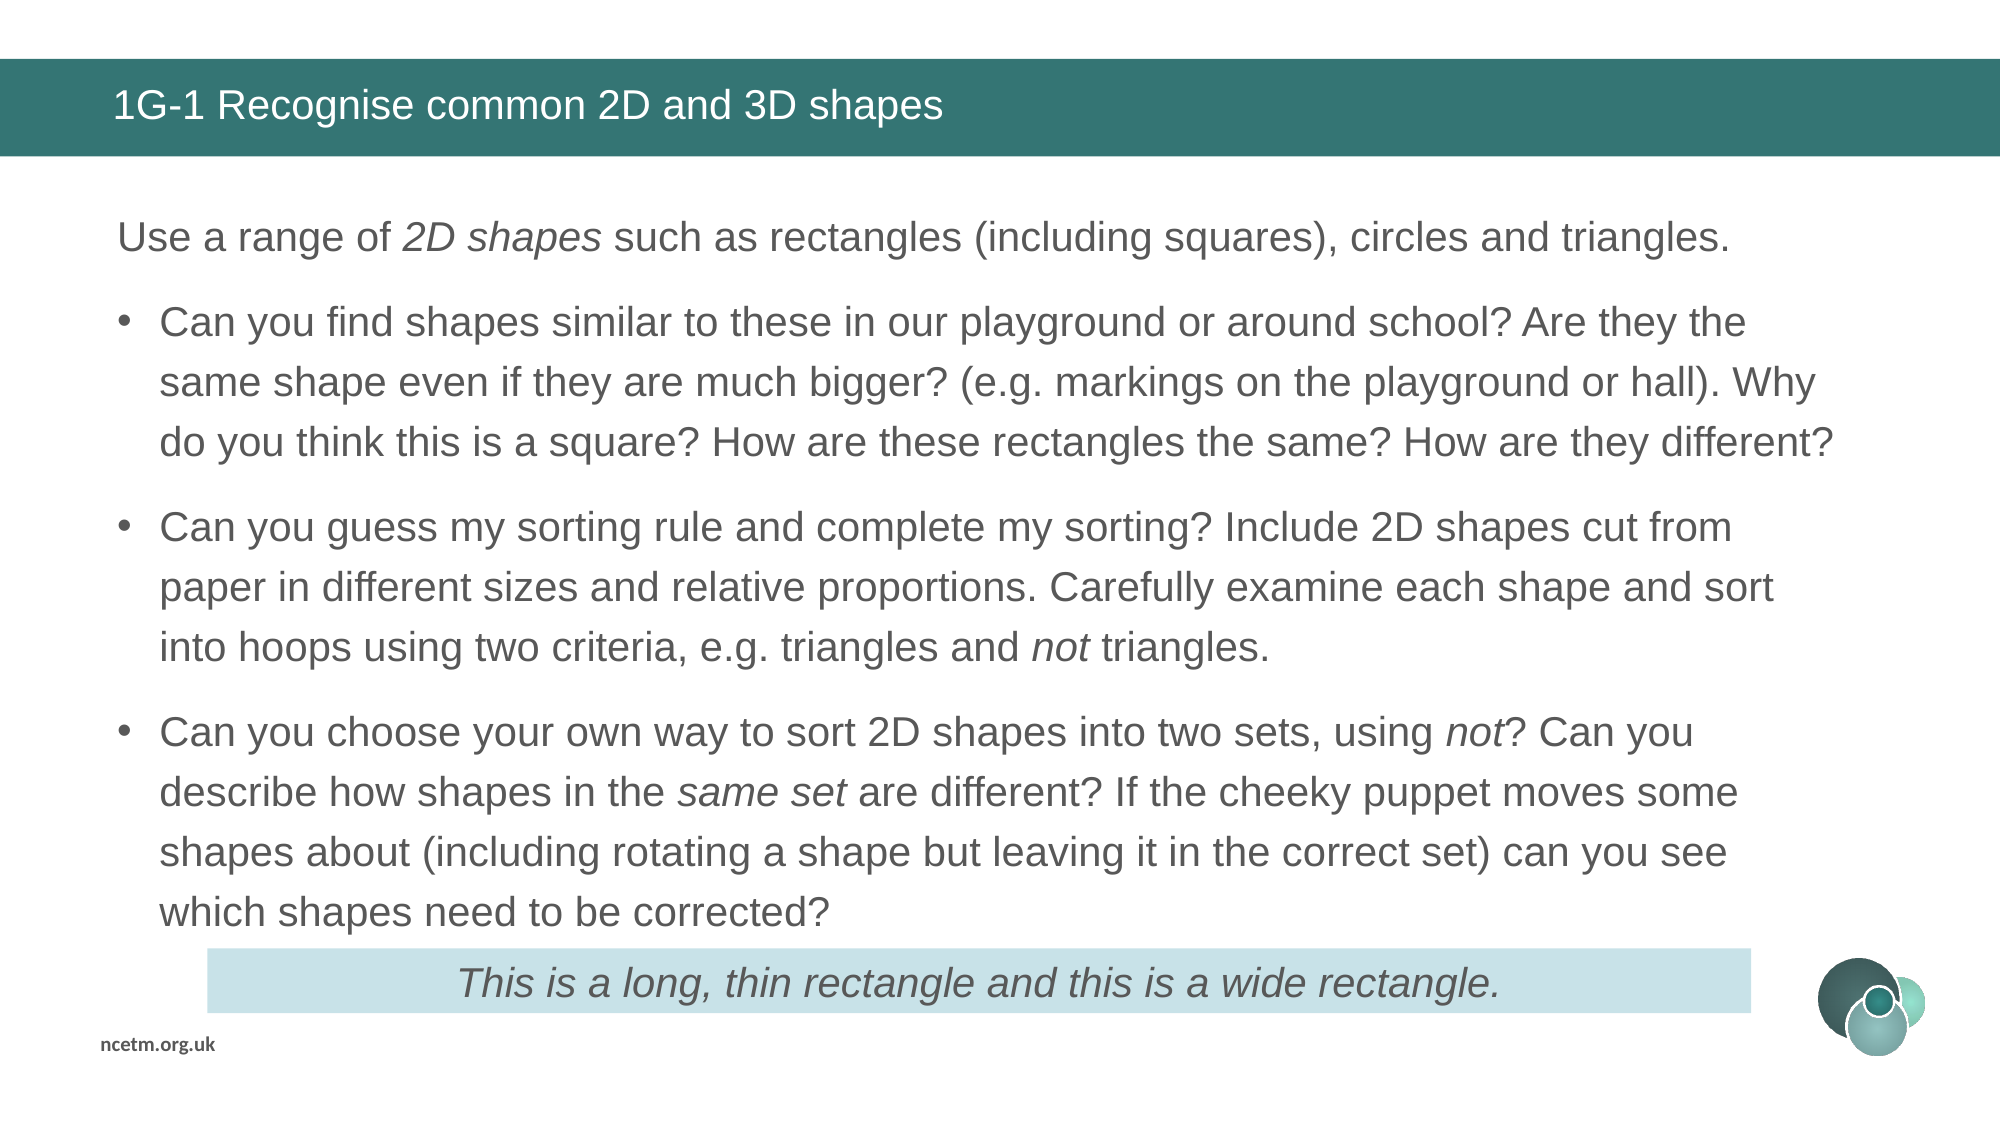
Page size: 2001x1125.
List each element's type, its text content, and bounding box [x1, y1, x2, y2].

title 1G-1 Recognise common 2D and 3D shapes [97, 76, 1945, 147]
text_box Use a range of 2D shapes such as rectangles (including squares), circles and triangles. Can you find shapes similar to these in our playground or around school? Are they the same shape even if they are much bigger? (e.g. markings on the playground or hall). Why do you think this is a square? How are these rectangles the same? How are they different? Can you guess my sorting rule and complete my sorting? Include 2D shapes cut from paper in different sizes and relative proportions. Carefully examine each shape and sort into hoops using two criteria, e.g. triangles and not triangles. Can you choose your own way to sort 2D shapes into two sets, using not? Can you describe how shapes in the same set are different? If the cheeky puppet moves some shapes about (including rotating a shape but leaving it in the correct set) can you see which shapes need to be corrected? [102, 192, 1857, 914]
picture [1818, 958, 1925, 1056]
text_box This is a long, thin rectangle and this is a wide rectangle. [207, 948, 1752, 1014]
